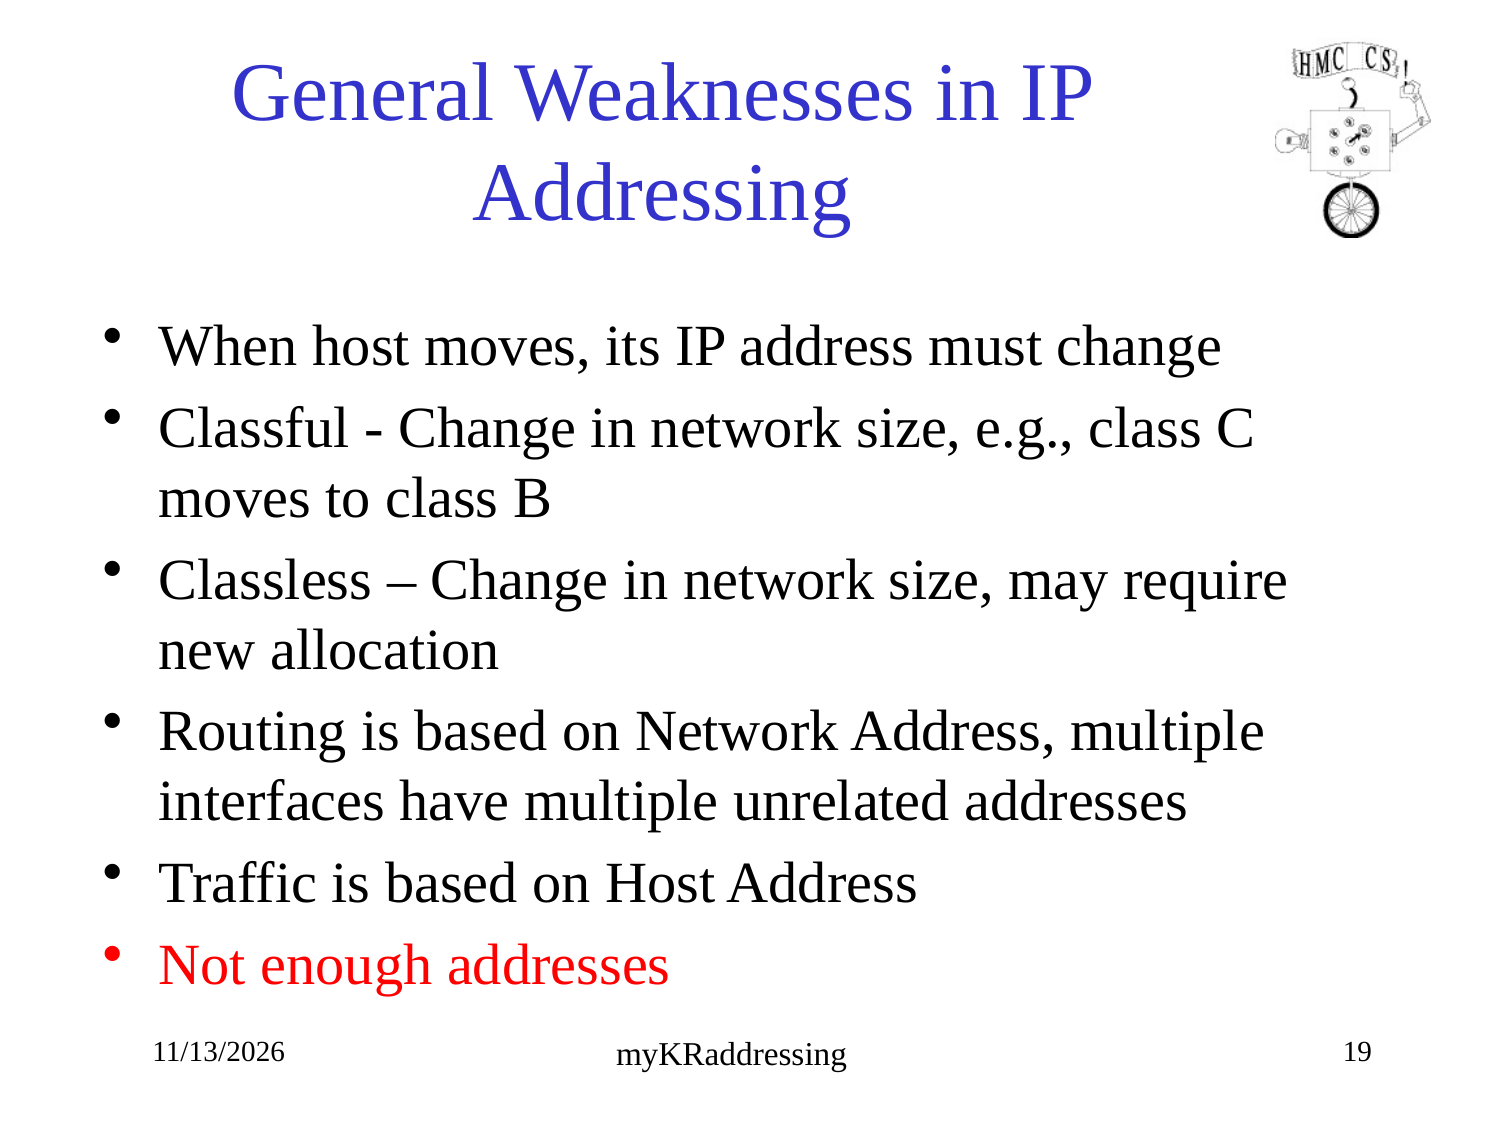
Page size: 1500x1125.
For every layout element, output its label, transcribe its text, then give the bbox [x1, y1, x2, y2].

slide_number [137, 1025, 475, 1088]
list When host moves, its IP address must change Classful - Change in network size, e.g., class C moves to class B Classless – Change in network size, may require new allocation Routing is based on Network Address, multiple interfaces have multiple unrelated addresses Traffic is based on Host Address Not enough addresses [87, 299, 1363, 975]
slide_number 19 [1074, 1025, 1388, 1100]
title General Weaknesses in IP Addressing [112, 37, 1213, 238]
picture [1275, 37, 1431, 238]
